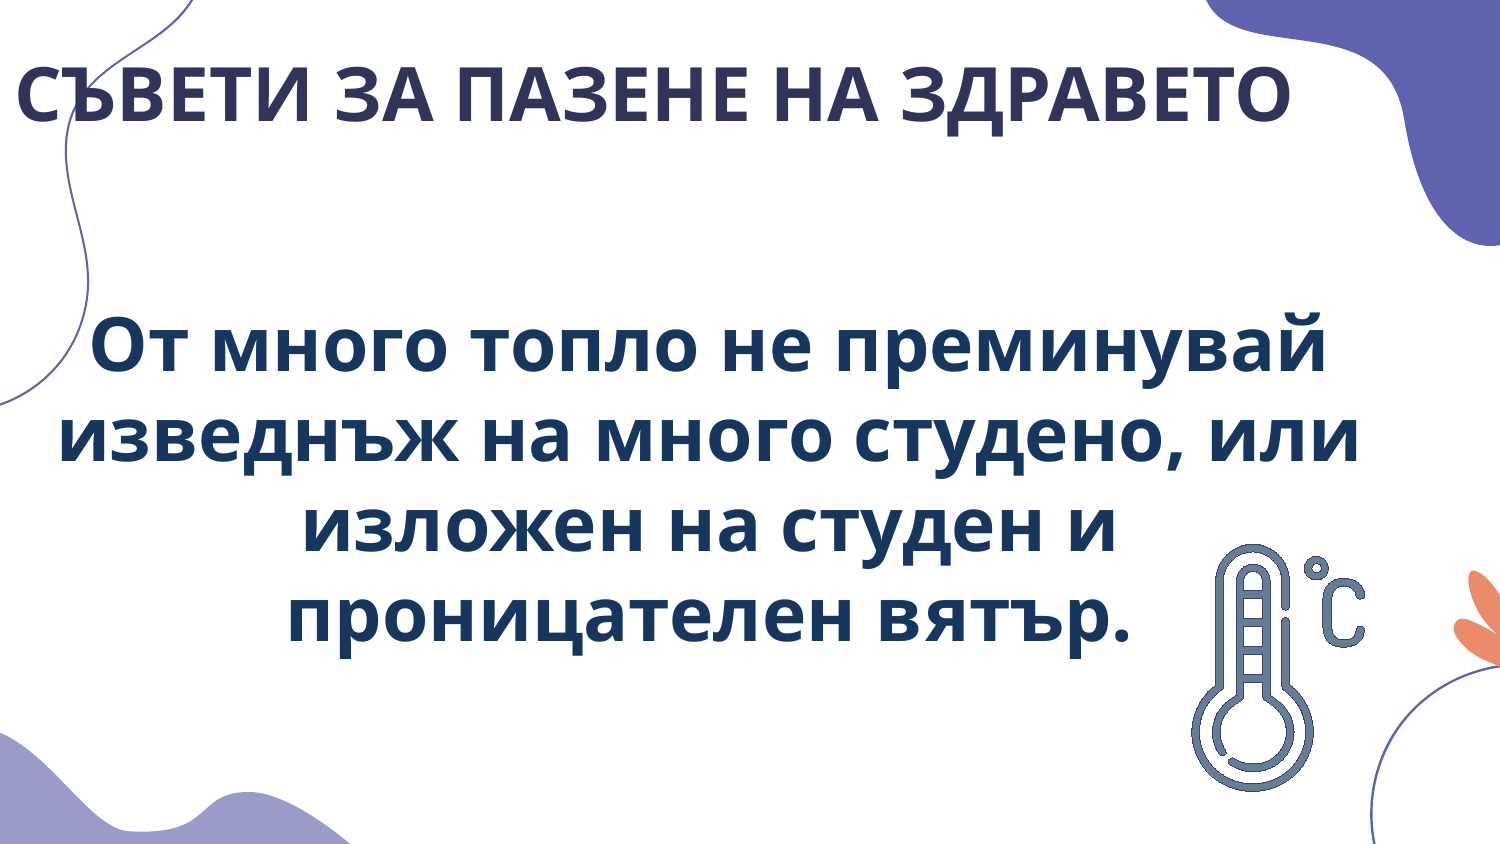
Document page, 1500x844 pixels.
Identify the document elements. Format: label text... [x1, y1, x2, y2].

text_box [1191, 543, 1366, 792]
text_box СЪВЕТИ ЗА ПАЗЕНЕ НА ЗДРАВЕТО [0, 38, 1500, 144]
text_box От много топло не преминувай изведнъж на много студено, или изложен на студен и проницателен вятър. [34, 289, 1386, 664]
